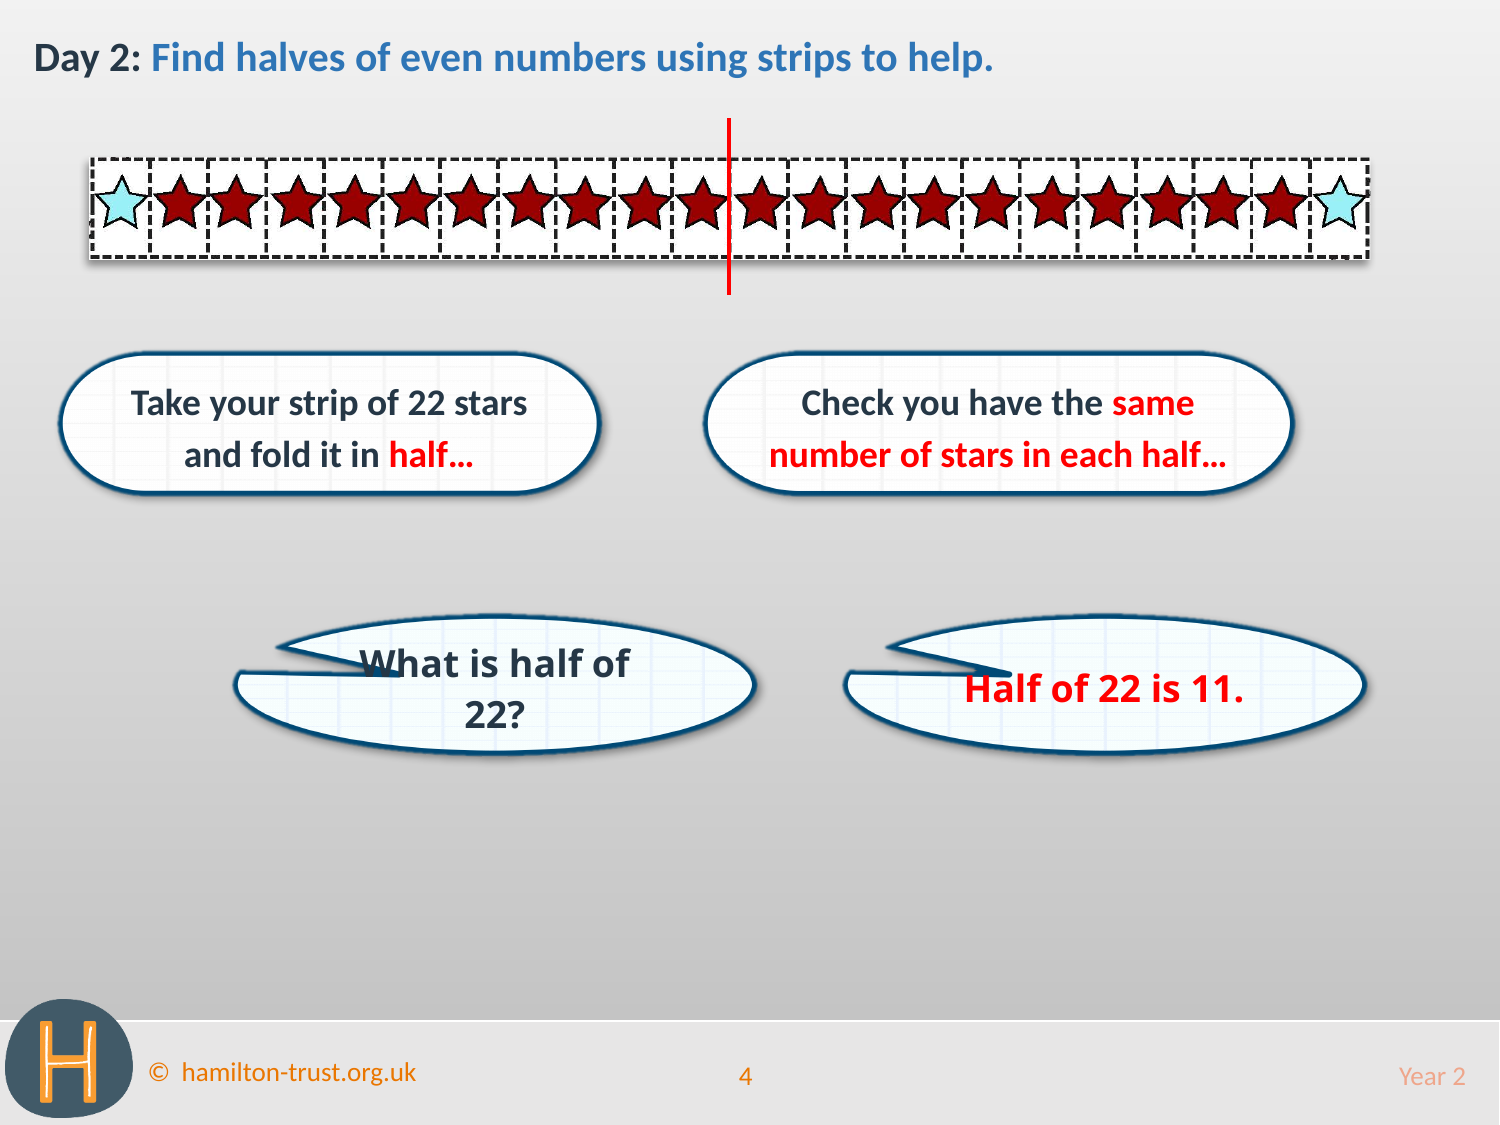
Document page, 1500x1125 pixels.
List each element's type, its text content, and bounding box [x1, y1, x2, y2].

picture [729, 157, 1371, 260]
text_box Day 2: Find halves of even numbers using strips to help. [19, 22, 1485, 88]
slide_number 4 [686, 1044, 805, 1105]
text_box What is half of 22? [238, 619, 753, 752]
picture [88, 157, 728, 260]
text_box Check you have the same number of stars in each half… [708, 356, 1291, 492]
footer Year 2 [870, 1044, 1482, 1105]
text_box Half of 22 is 11. [848, 619, 1363, 752]
picture [5, 999, 133, 1118]
text_box Take your strip of 22 stars and fold it in half… [63, 356, 598, 492]
